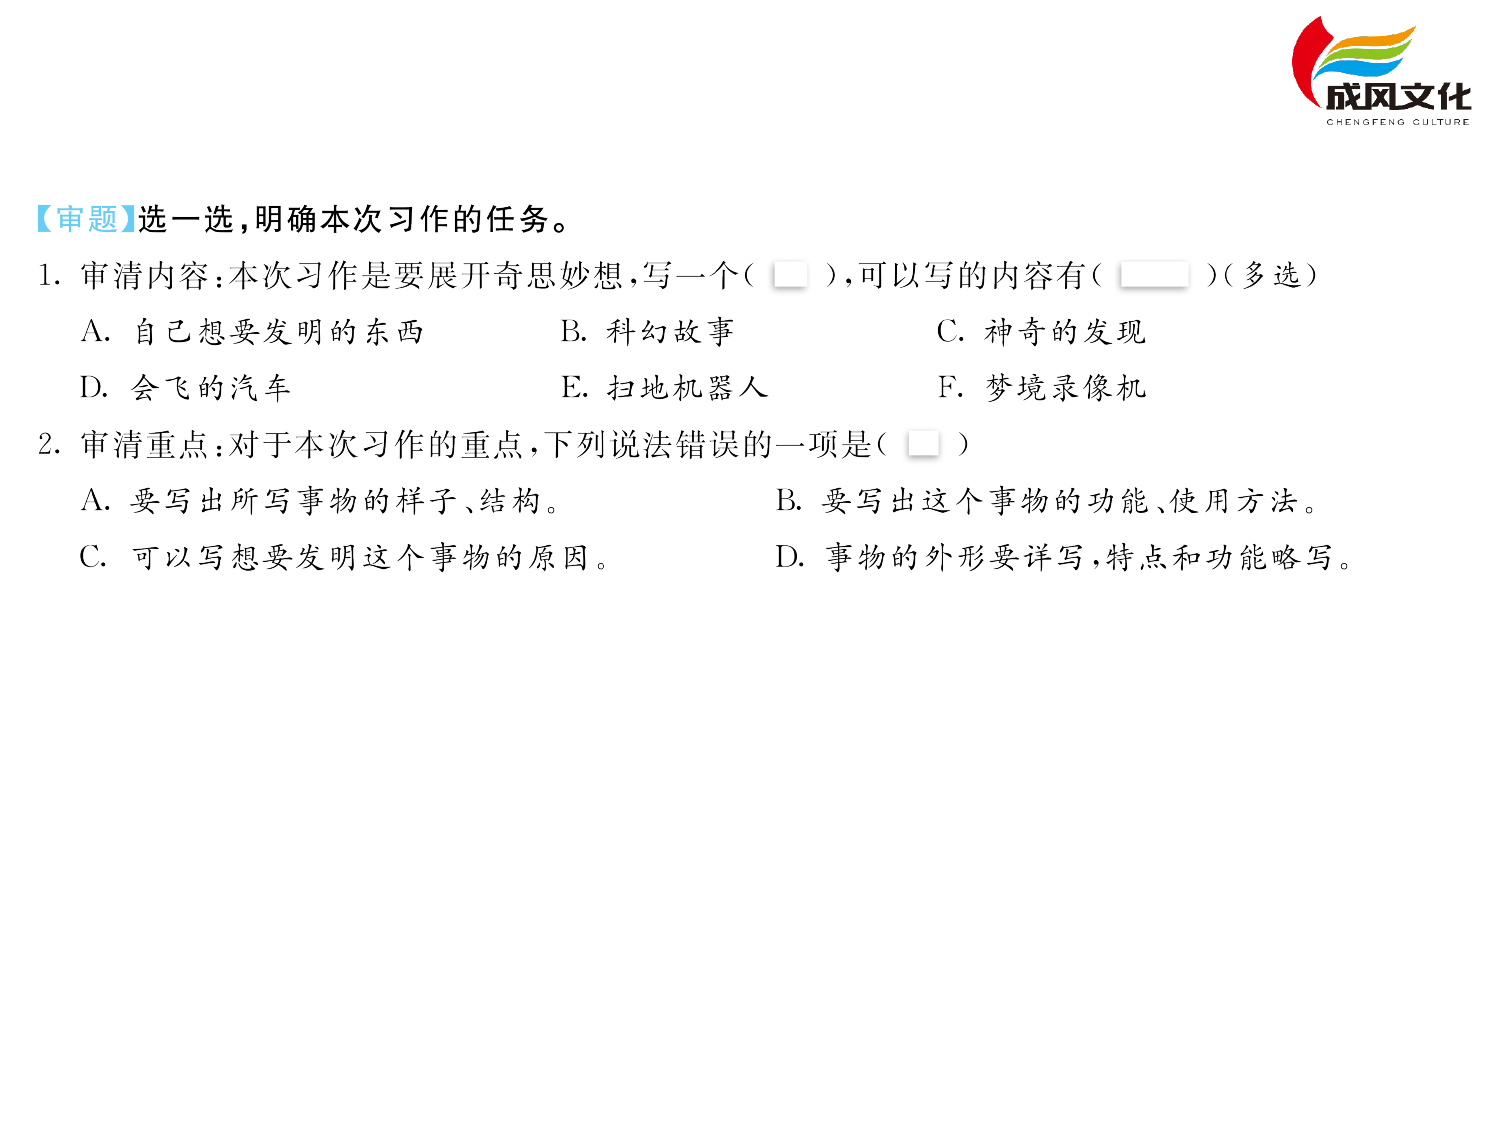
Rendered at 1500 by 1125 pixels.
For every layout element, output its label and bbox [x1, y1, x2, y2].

picture [1281, 0, 1489, 136]
picture [35, 176, 1453, 585]
